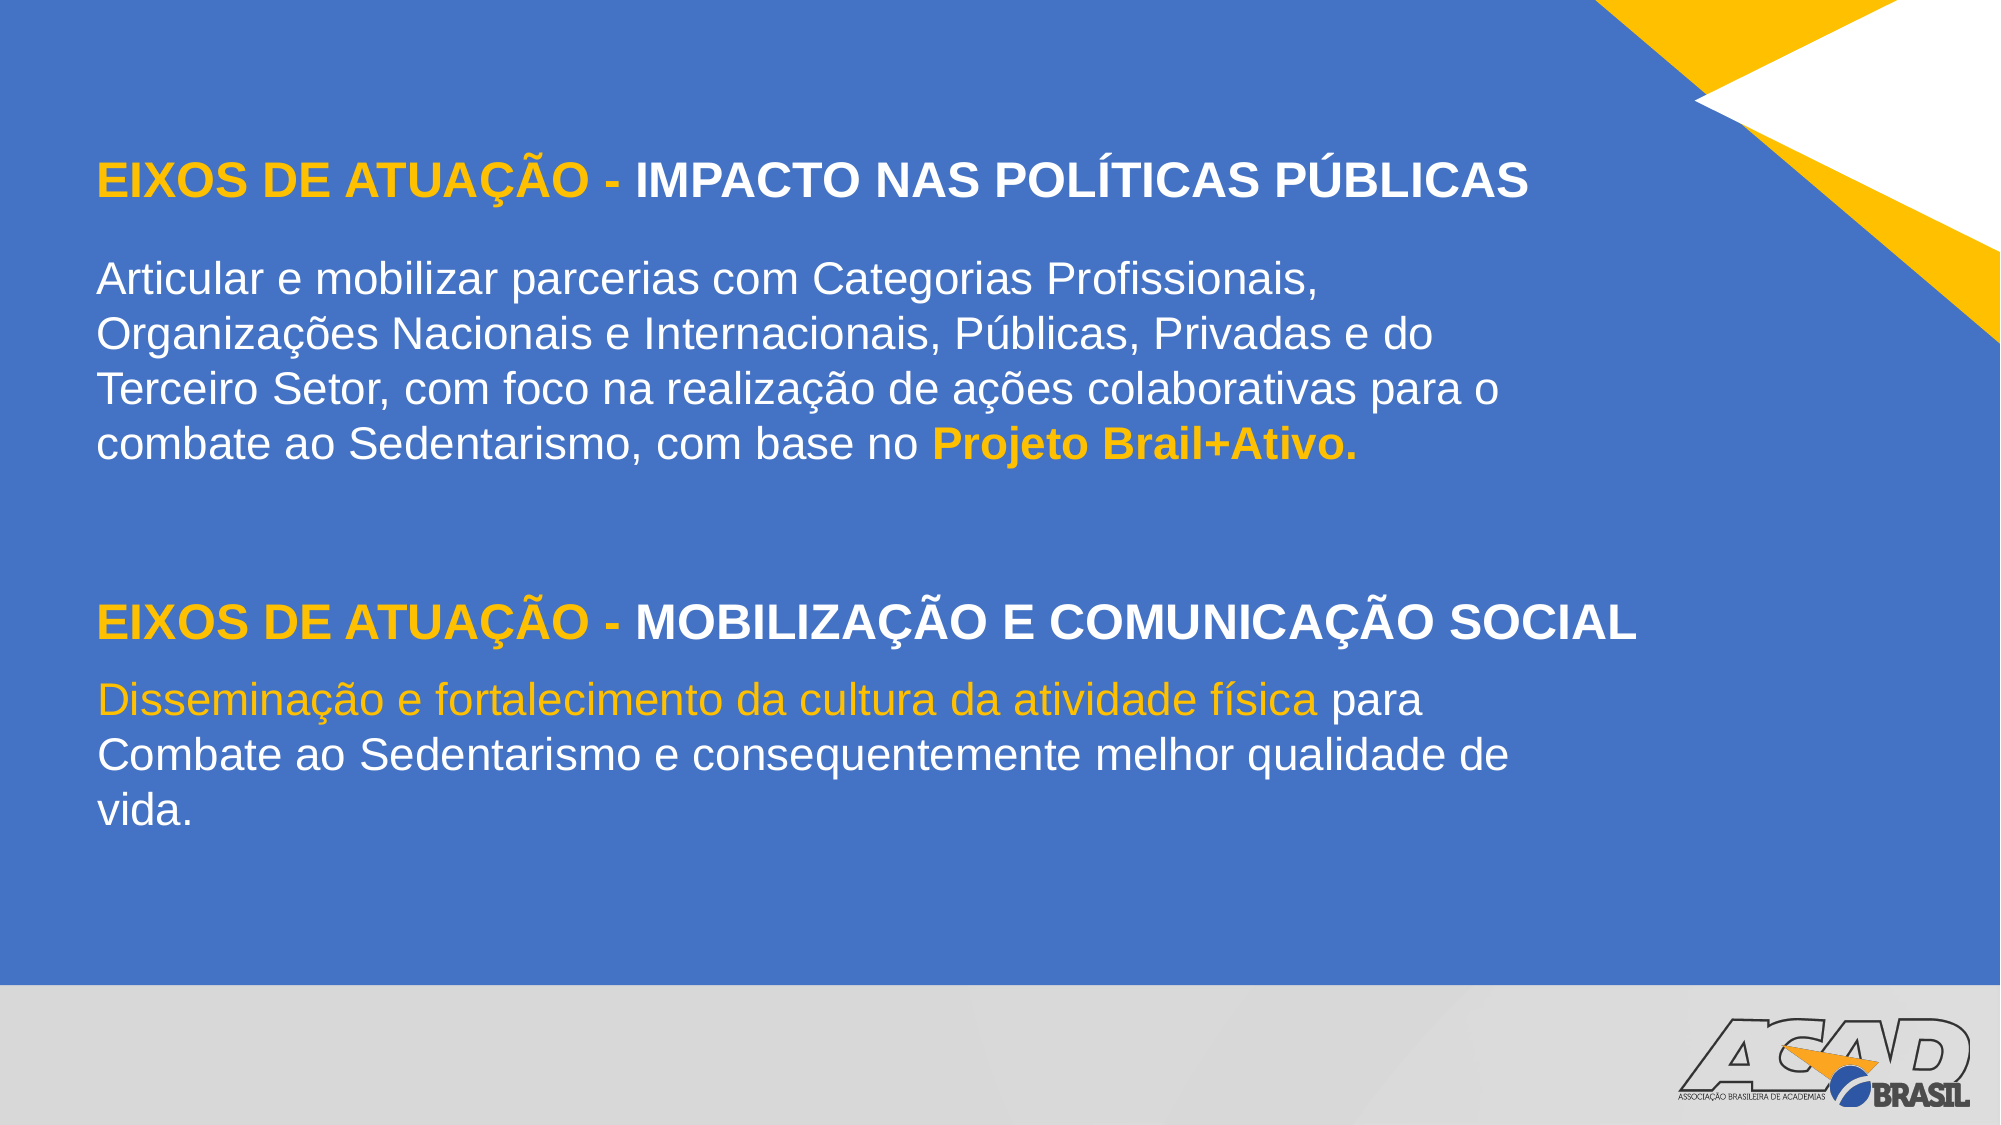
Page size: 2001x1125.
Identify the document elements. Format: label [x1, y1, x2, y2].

text_box [0, 0, 2000, 986]
picture [0, 986, 2000, 1125]
